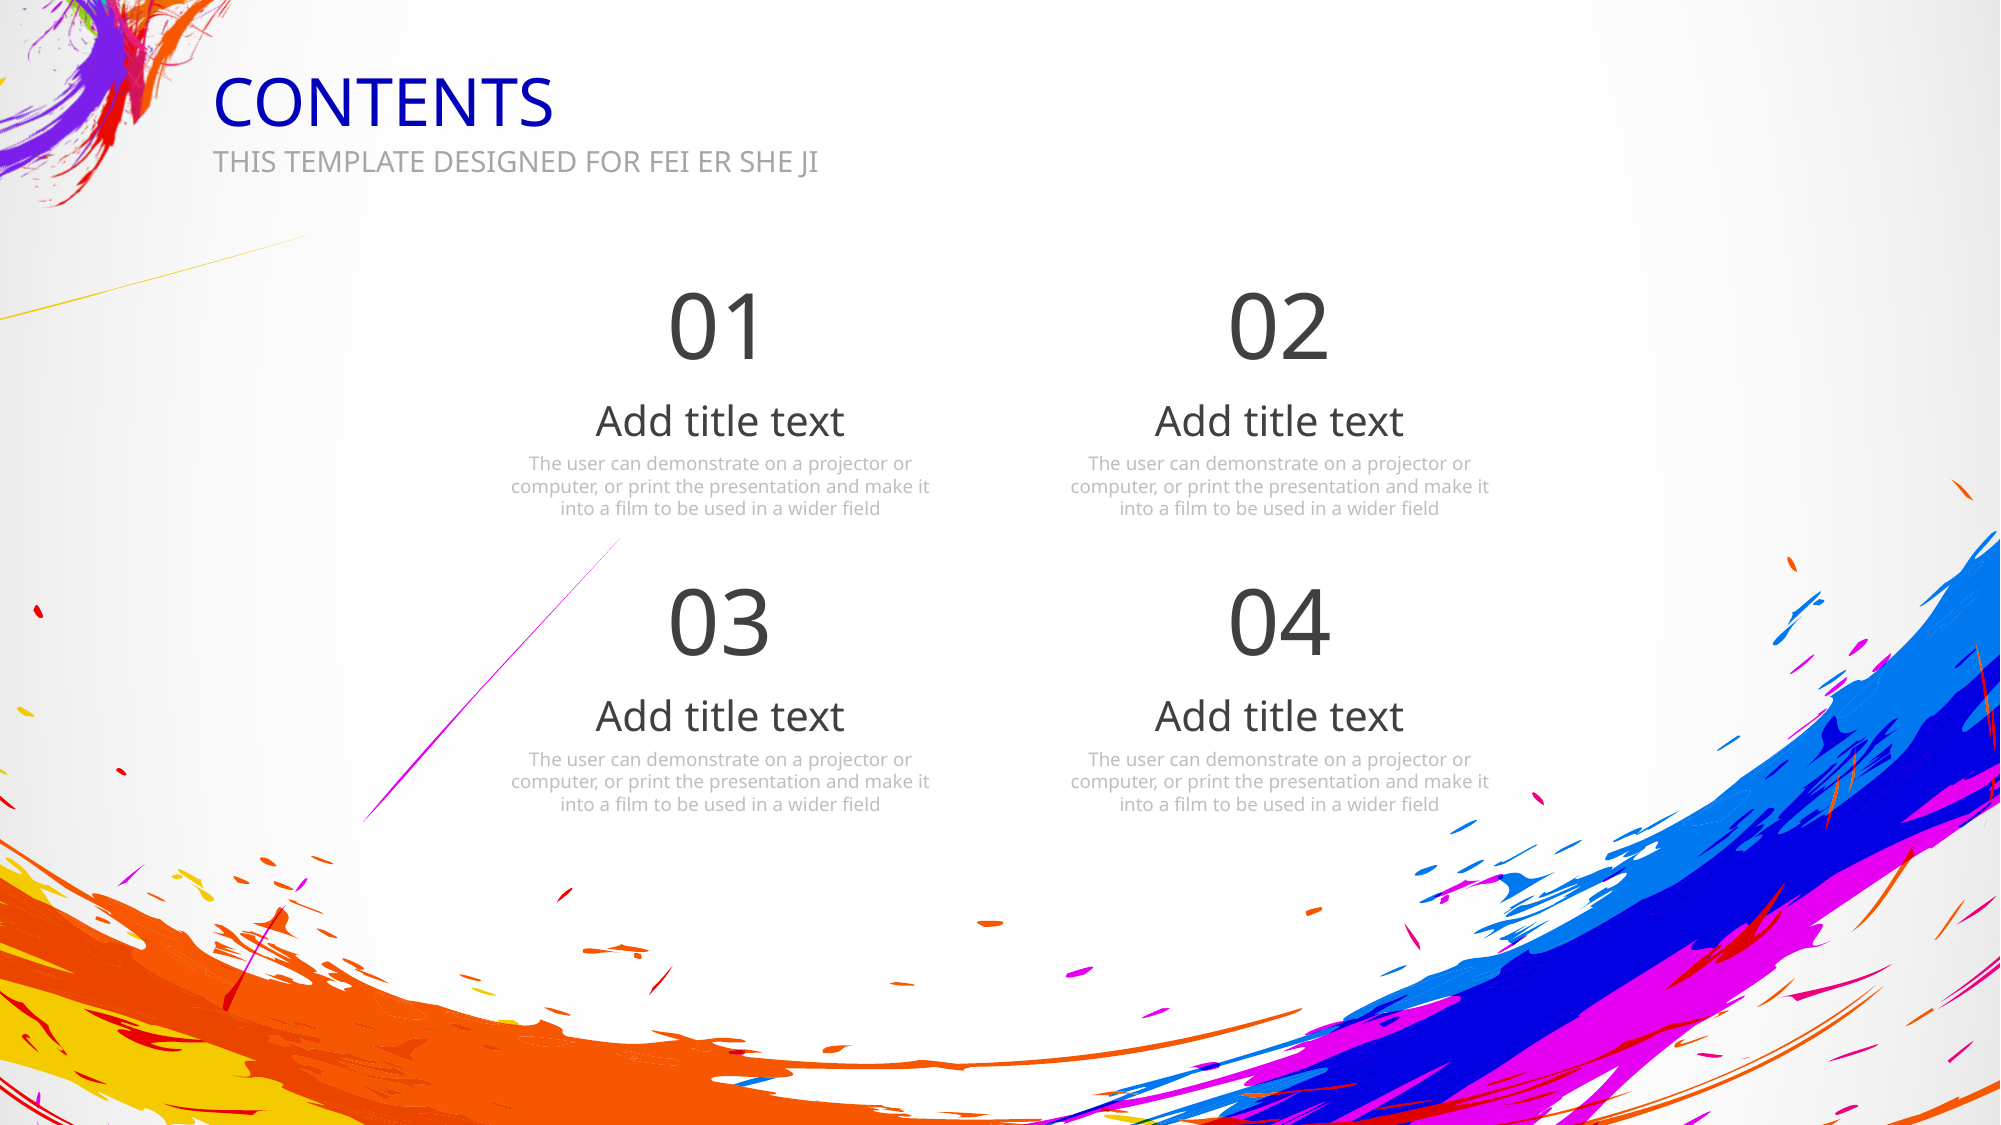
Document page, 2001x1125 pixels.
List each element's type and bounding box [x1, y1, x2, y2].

text_box [488, 556, 952, 824]
text_box [0, 0, 1000, 236]
text_box [1048, 556, 1511, 824]
text_box [1048, 260, 1511, 529]
picture [0, 0, 2000, 1125]
text_box [488, 260, 952, 529]
